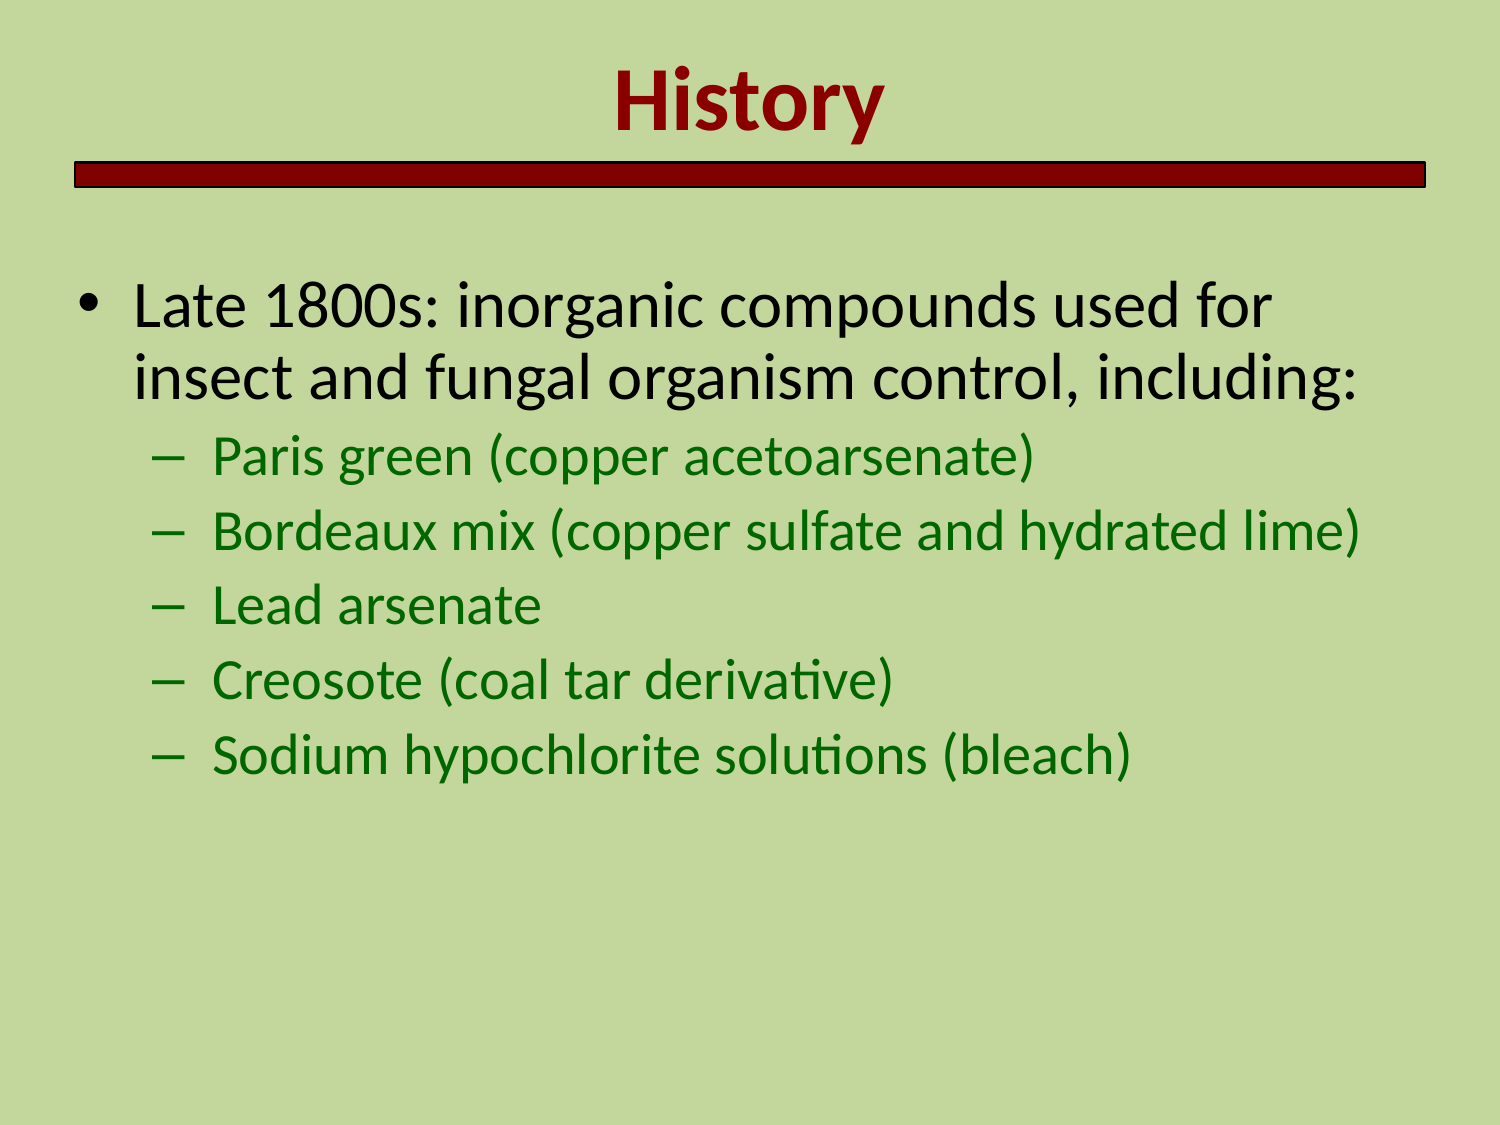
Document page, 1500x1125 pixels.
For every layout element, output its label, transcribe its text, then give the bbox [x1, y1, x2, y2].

list Late 1800s: inorganic compounds used for insect and fungal organism control, including: Paris green (copper acetoarsenate) Bordeaux mix (copper sulfate and hydrated lime) Lead arsenate Creosote (coal tar derivative) Sodium hypochlorite solutions (bleach) [62, 262, 1450, 1075]
title History [0, 0, 1500, 188]
